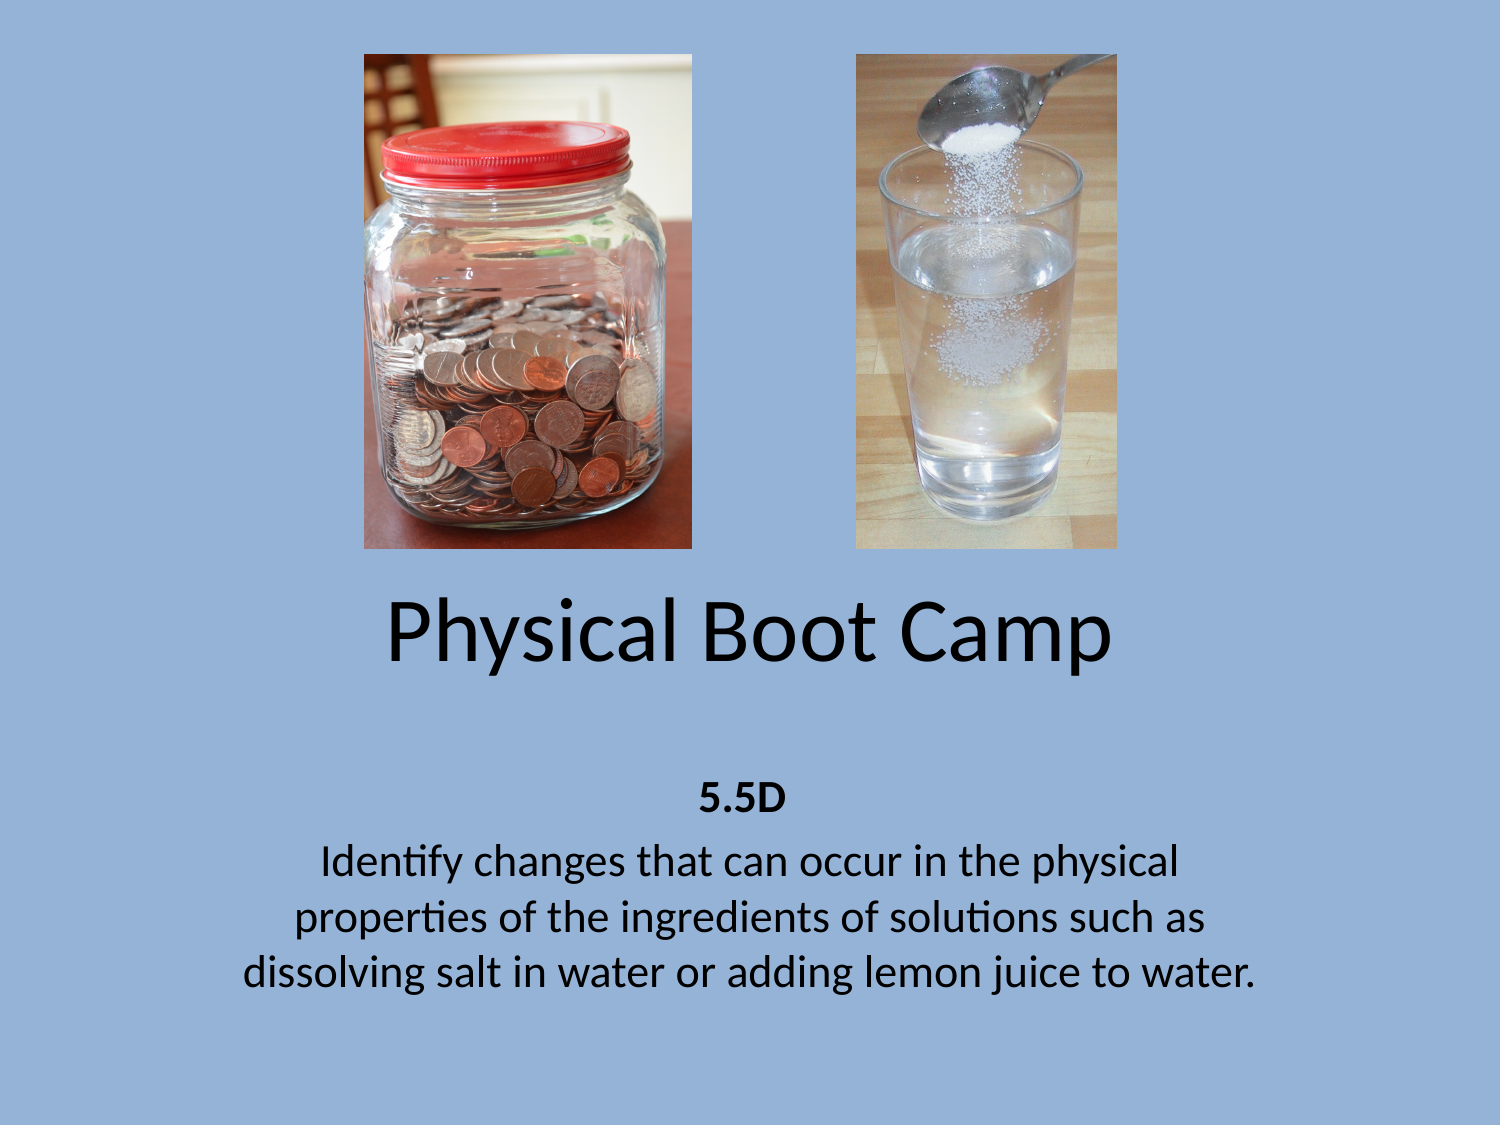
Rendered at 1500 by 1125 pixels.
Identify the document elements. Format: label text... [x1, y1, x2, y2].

picture [364, 54, 693, 549]
subtitle 5.5D Identify changes that can occur in the physical properties of the ingredients of solutions such as dissolving salt in water or adding lemon juice to water. [225, 759, 1275, 1047]
picture [856, 54, 1117, 549]
title Physical Boot Camp [112, 503, 1388, 745]
